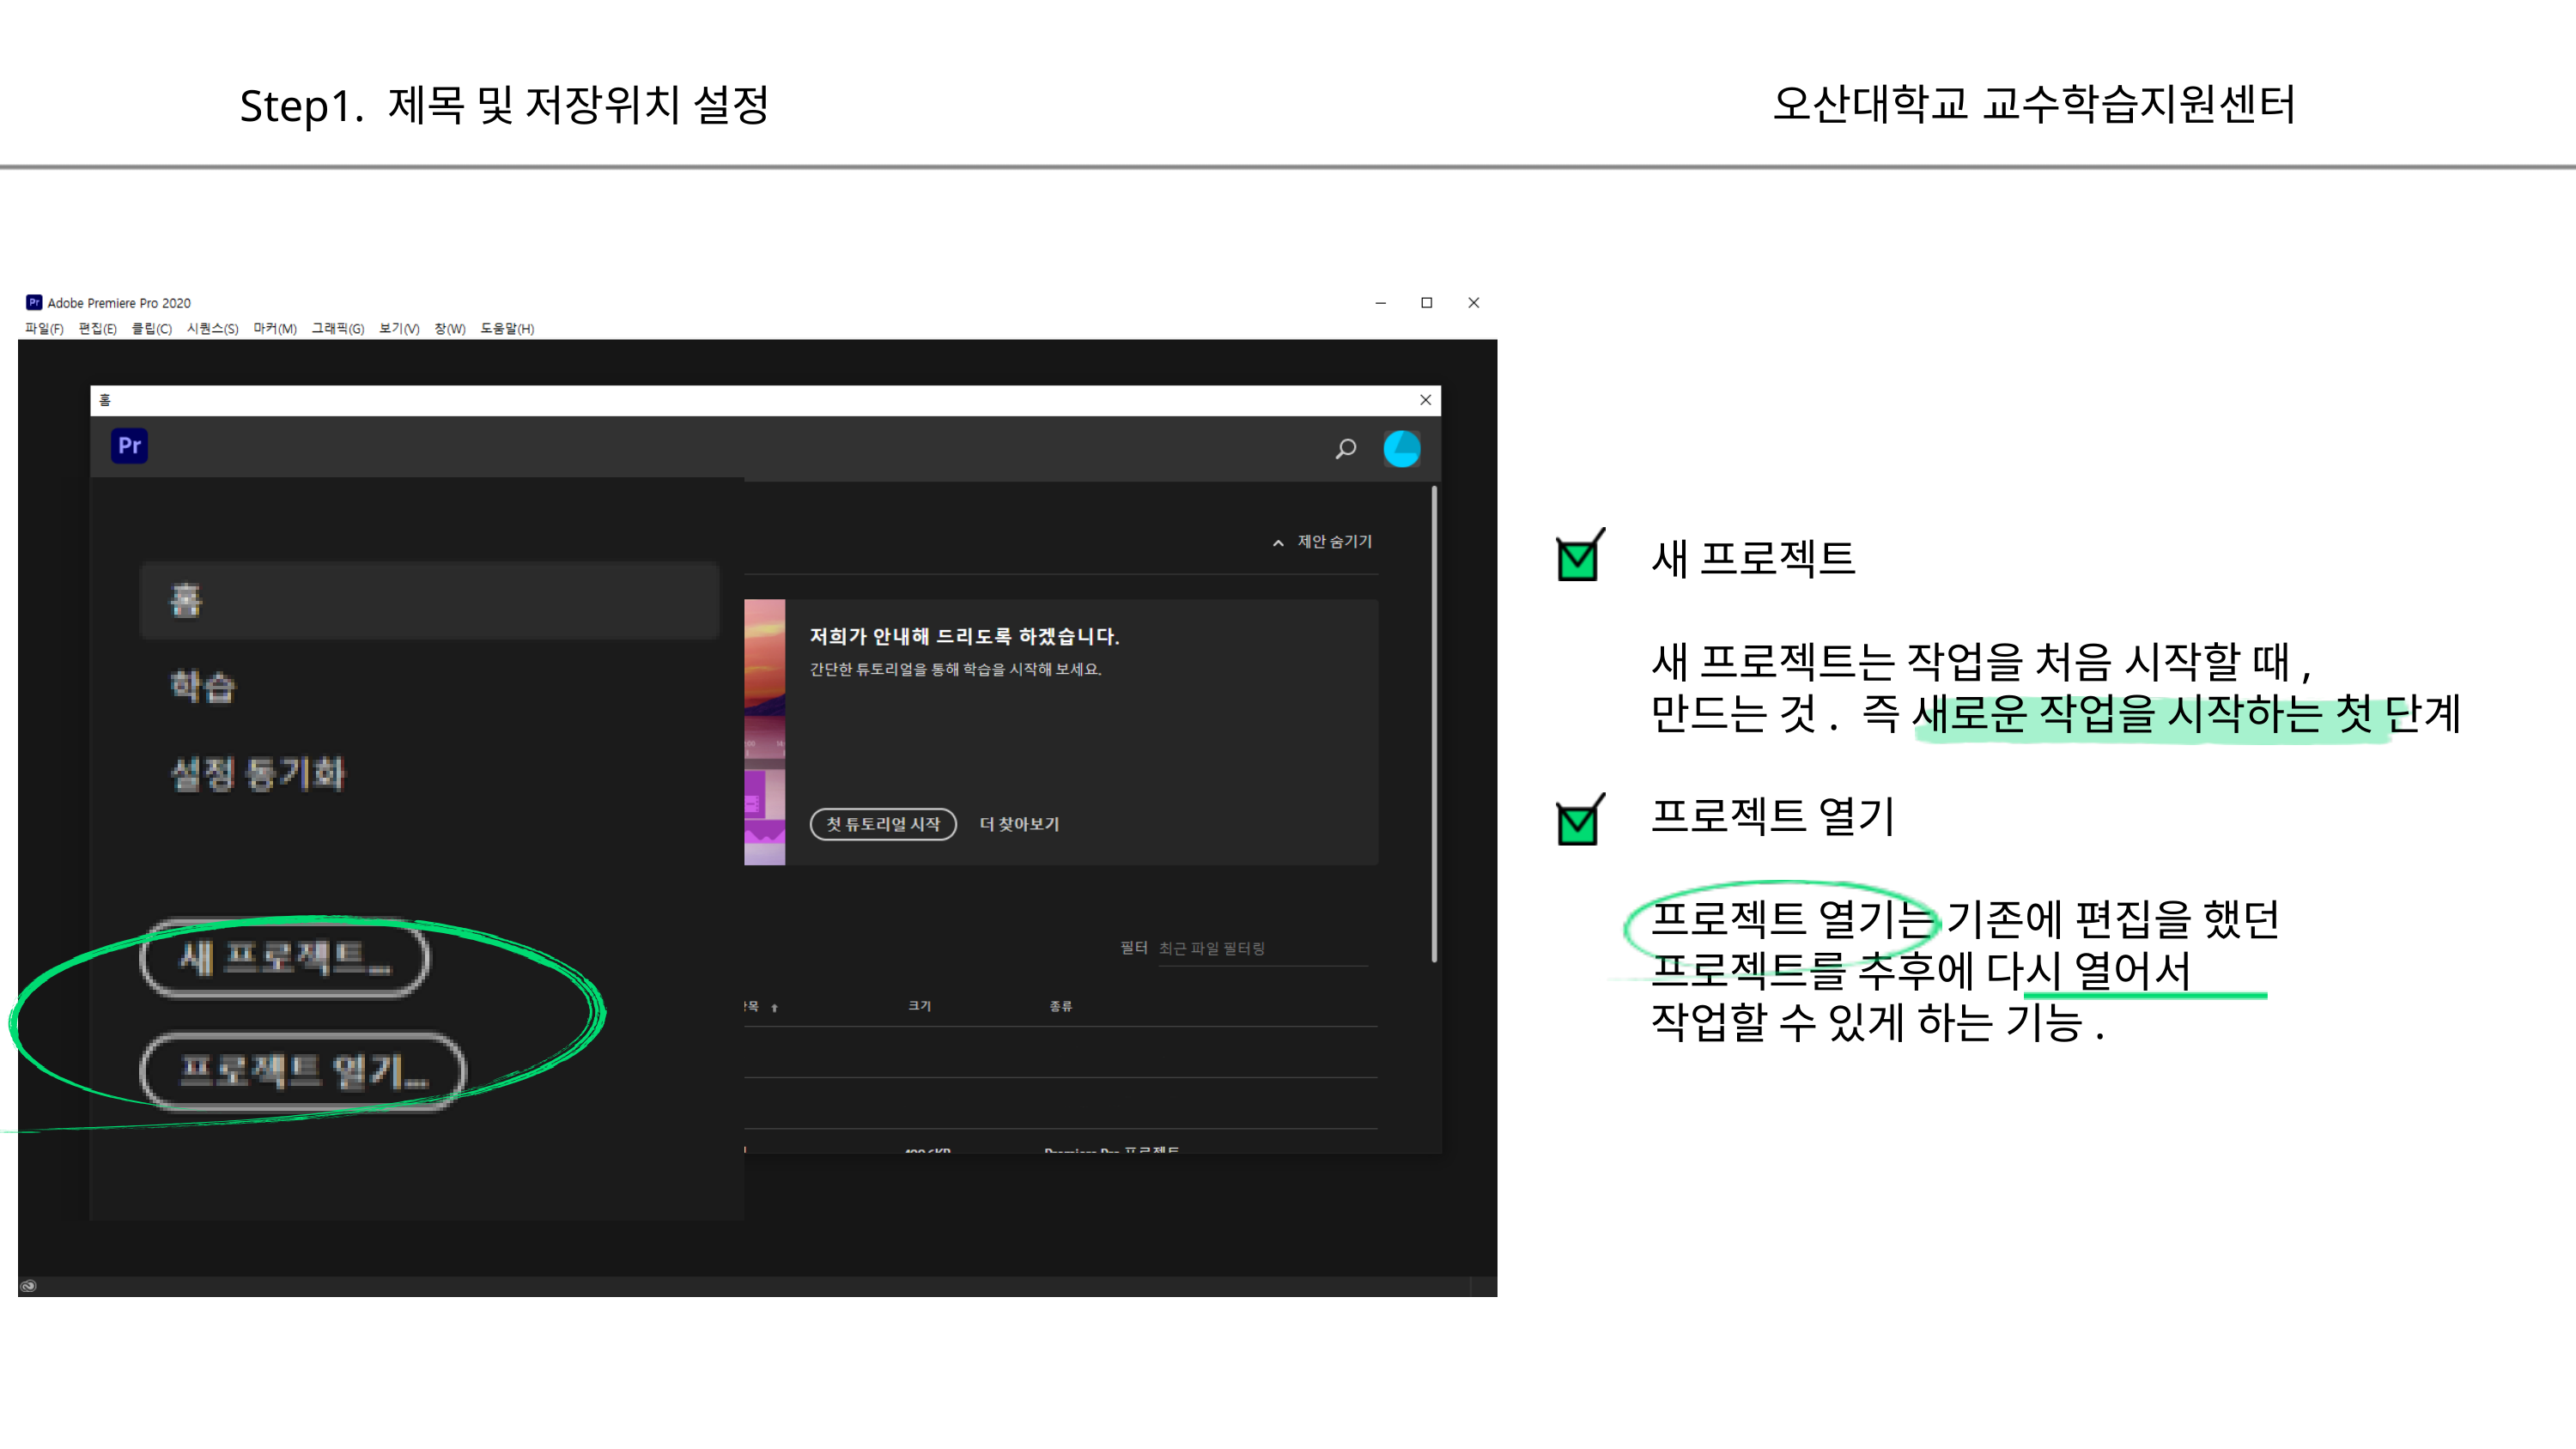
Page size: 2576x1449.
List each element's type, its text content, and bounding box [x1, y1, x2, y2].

text_box 새 프로젝트 새 프로젝트는 작업을 처음 시작할 때, 만드는 것. 즉 새로운 작업을 시작하는 첫 단계 프로젝트 열기 프로젝트 열기는 기존에 편집을 했던 프로젝트를 추후에 다시 열어서 작업할 수 있게 하는 기능. [1643, 526, 2576, 1054]
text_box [1556, 527, 1606, 581]
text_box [2024, 983, 2268, 1009]
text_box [1556, 792, 1606, 846]
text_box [1599, 880, 1942, 981]
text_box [1915, 696, 2414, 746]
text_box 오산대학교 교수학습지원센터 [1759, 71, 2311, 136]
picture [0, 159, 2576, 175]
text_box Step1. 제목 및 저장위치 설정 [22, 53, 990, 155]
picture [0, 288, 1498, 1297]
